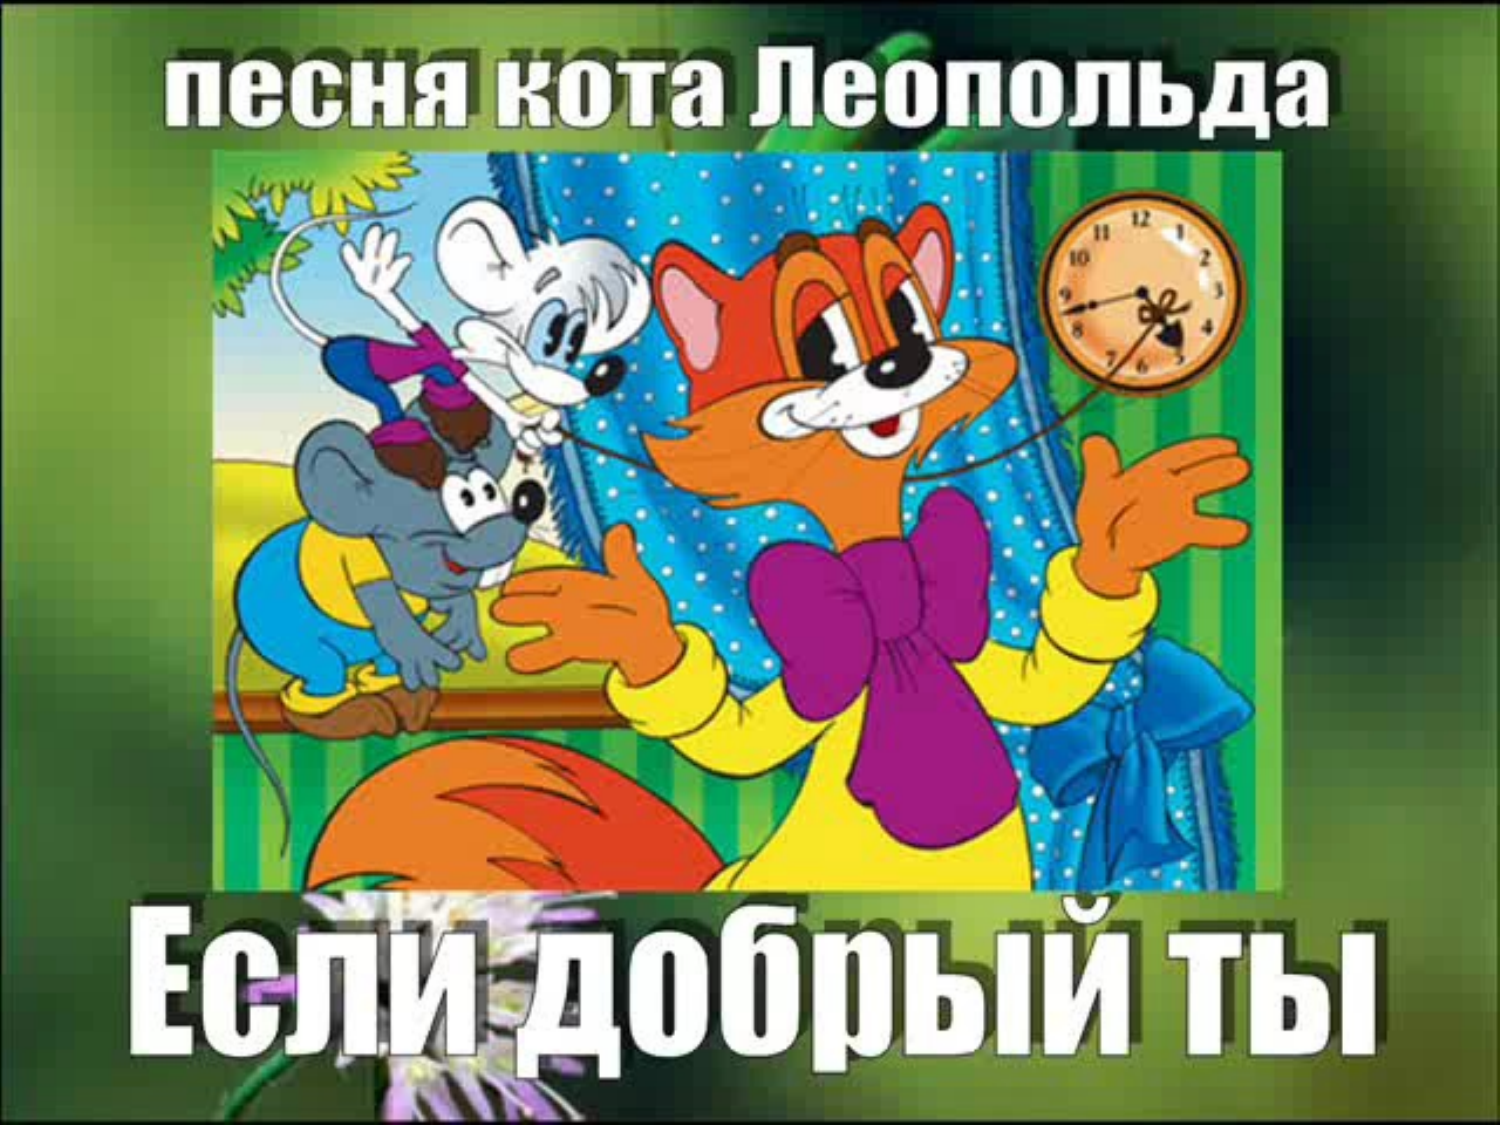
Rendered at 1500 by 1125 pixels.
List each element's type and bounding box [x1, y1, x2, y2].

text_box [0, 0, 1500, 1125]
